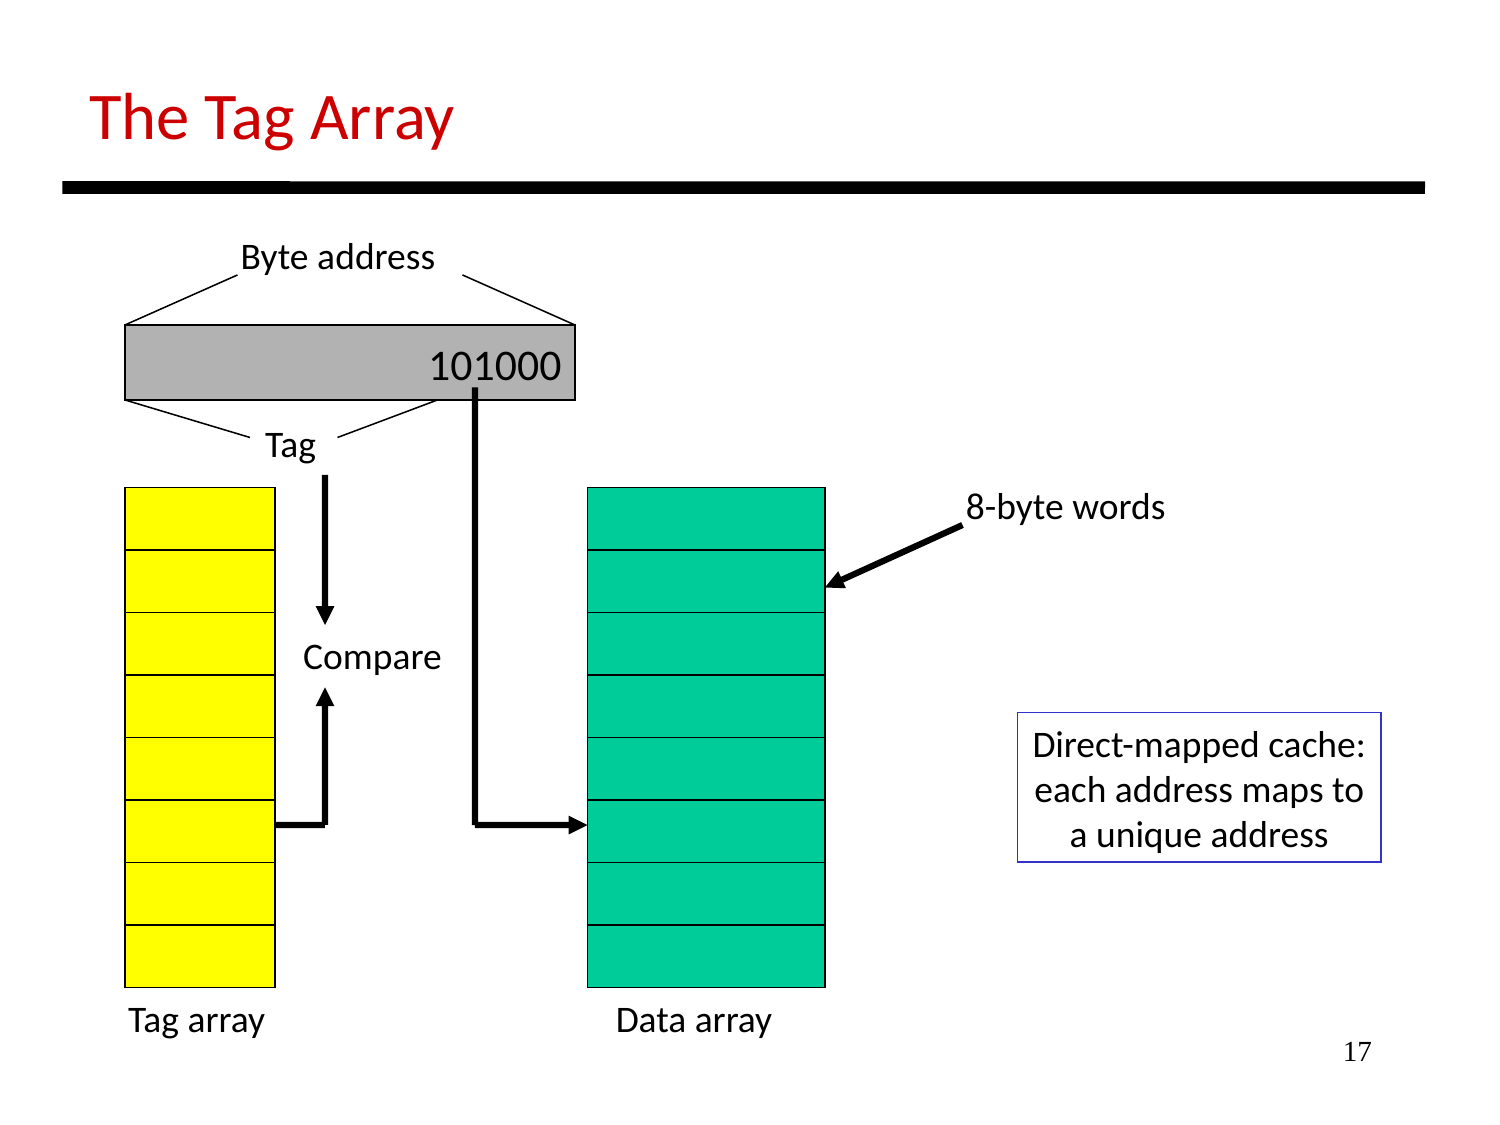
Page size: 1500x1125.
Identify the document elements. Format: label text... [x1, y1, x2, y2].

text_box [124, 862, 275, 924]
text_box Tag array [113, 987, 281, 1048]
text_box The Tag Array [74, 65, 471, 160]
text_box [587, 924, 825, 988]
text_box [124, 549, 275, 612]
text_box [587, 737, 825, 799]
text_box Tag [250, 412, 332, 473]
text_box Compare [288, 624, 457, 685]
slide_number 17 [1074, 1024, 1388, 1101]
text_box [587, 549, 825, 612]
text_box [124, 737, 275, 799]
text_box [124, 487, 275, 549]
text_box 101000 [124, 324, 575, 400]
text_box [318, 474, 332, 624]
text_box [587, 799, 825, 862]
text_box [124, 799, 275, 862]
text_box [587, 674, 825, 737]
text_box [825, 524, 963, 589]
text_box [474, 818, 588, 832]
text_box [124, 924, 275, 987]
text_box Data array [601, 987, 788, 1048]
text_box [124, 674, 275, 737]
text_box [587, 862, 825, 924]
text_box Byte address [225, 224, 451, 285]
text_box [587, 487, 825, 549]
text_box 8-byte words [951, 474, 1181, 535]
text_box [318, 687, 332, 826]
text_box [124, 612, 275, 674]
text_box Direct-mapped cache: each address maps to a unique address [1017, 712, 1382, 863]
text_box [587, 612, 825, 674]
